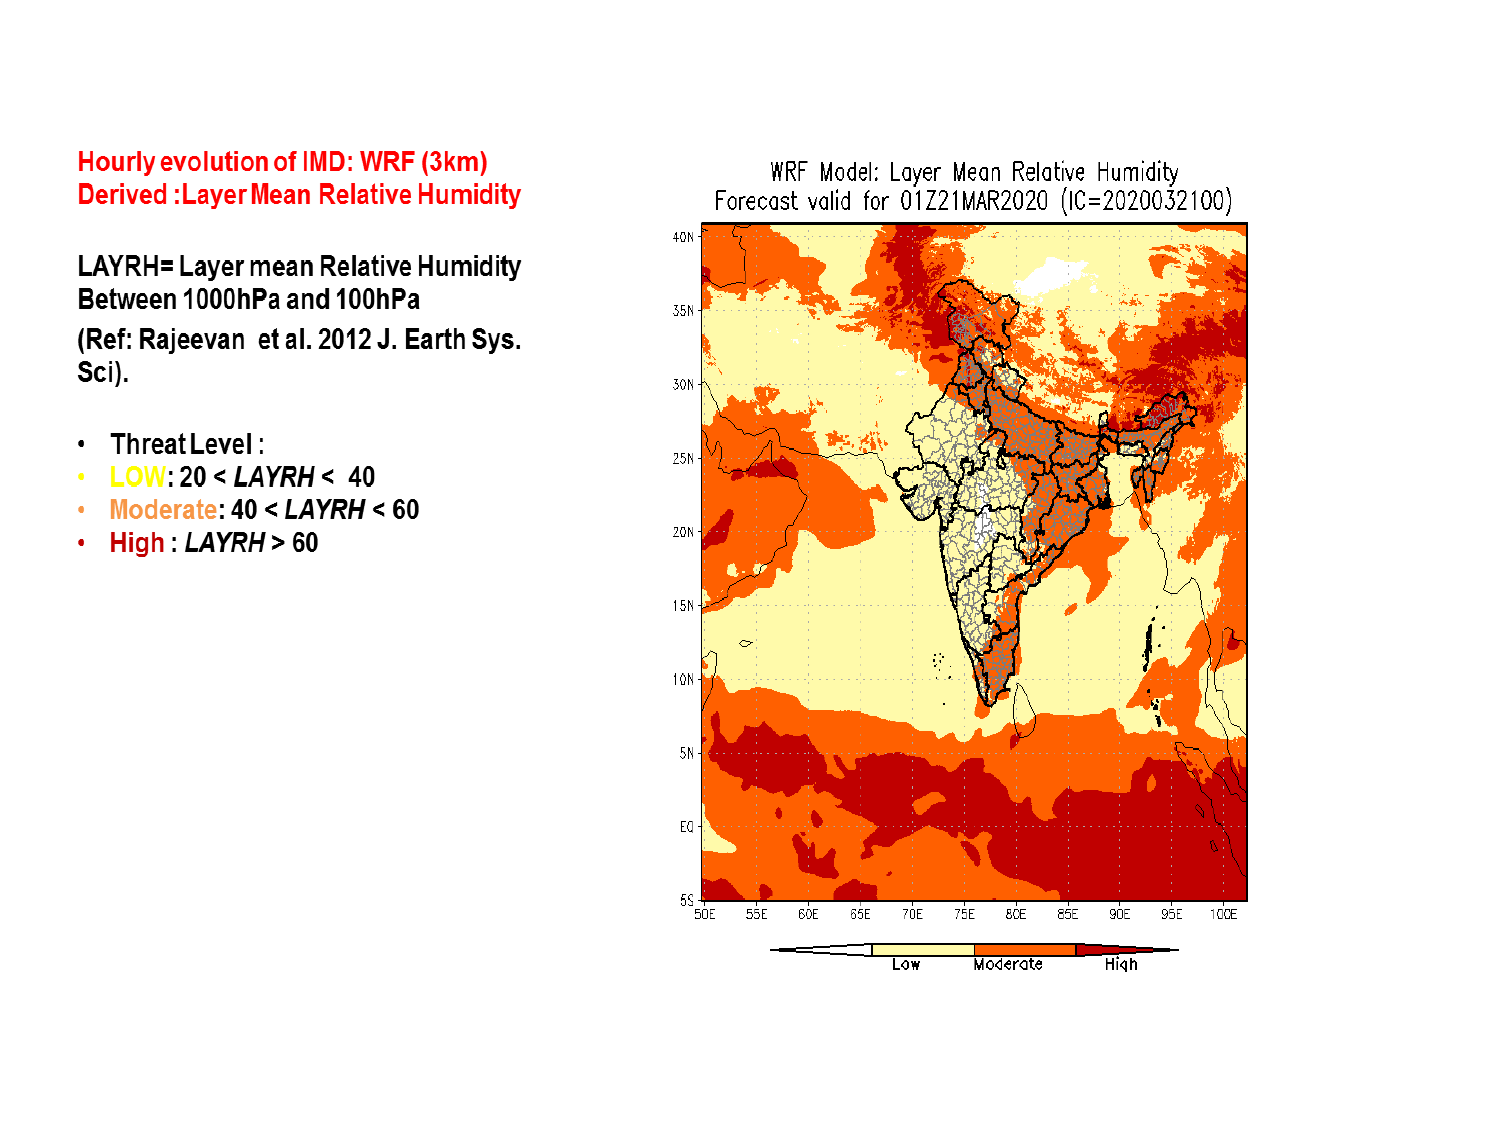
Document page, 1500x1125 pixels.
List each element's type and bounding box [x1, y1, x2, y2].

picture [74, 149, 1426, 976]
